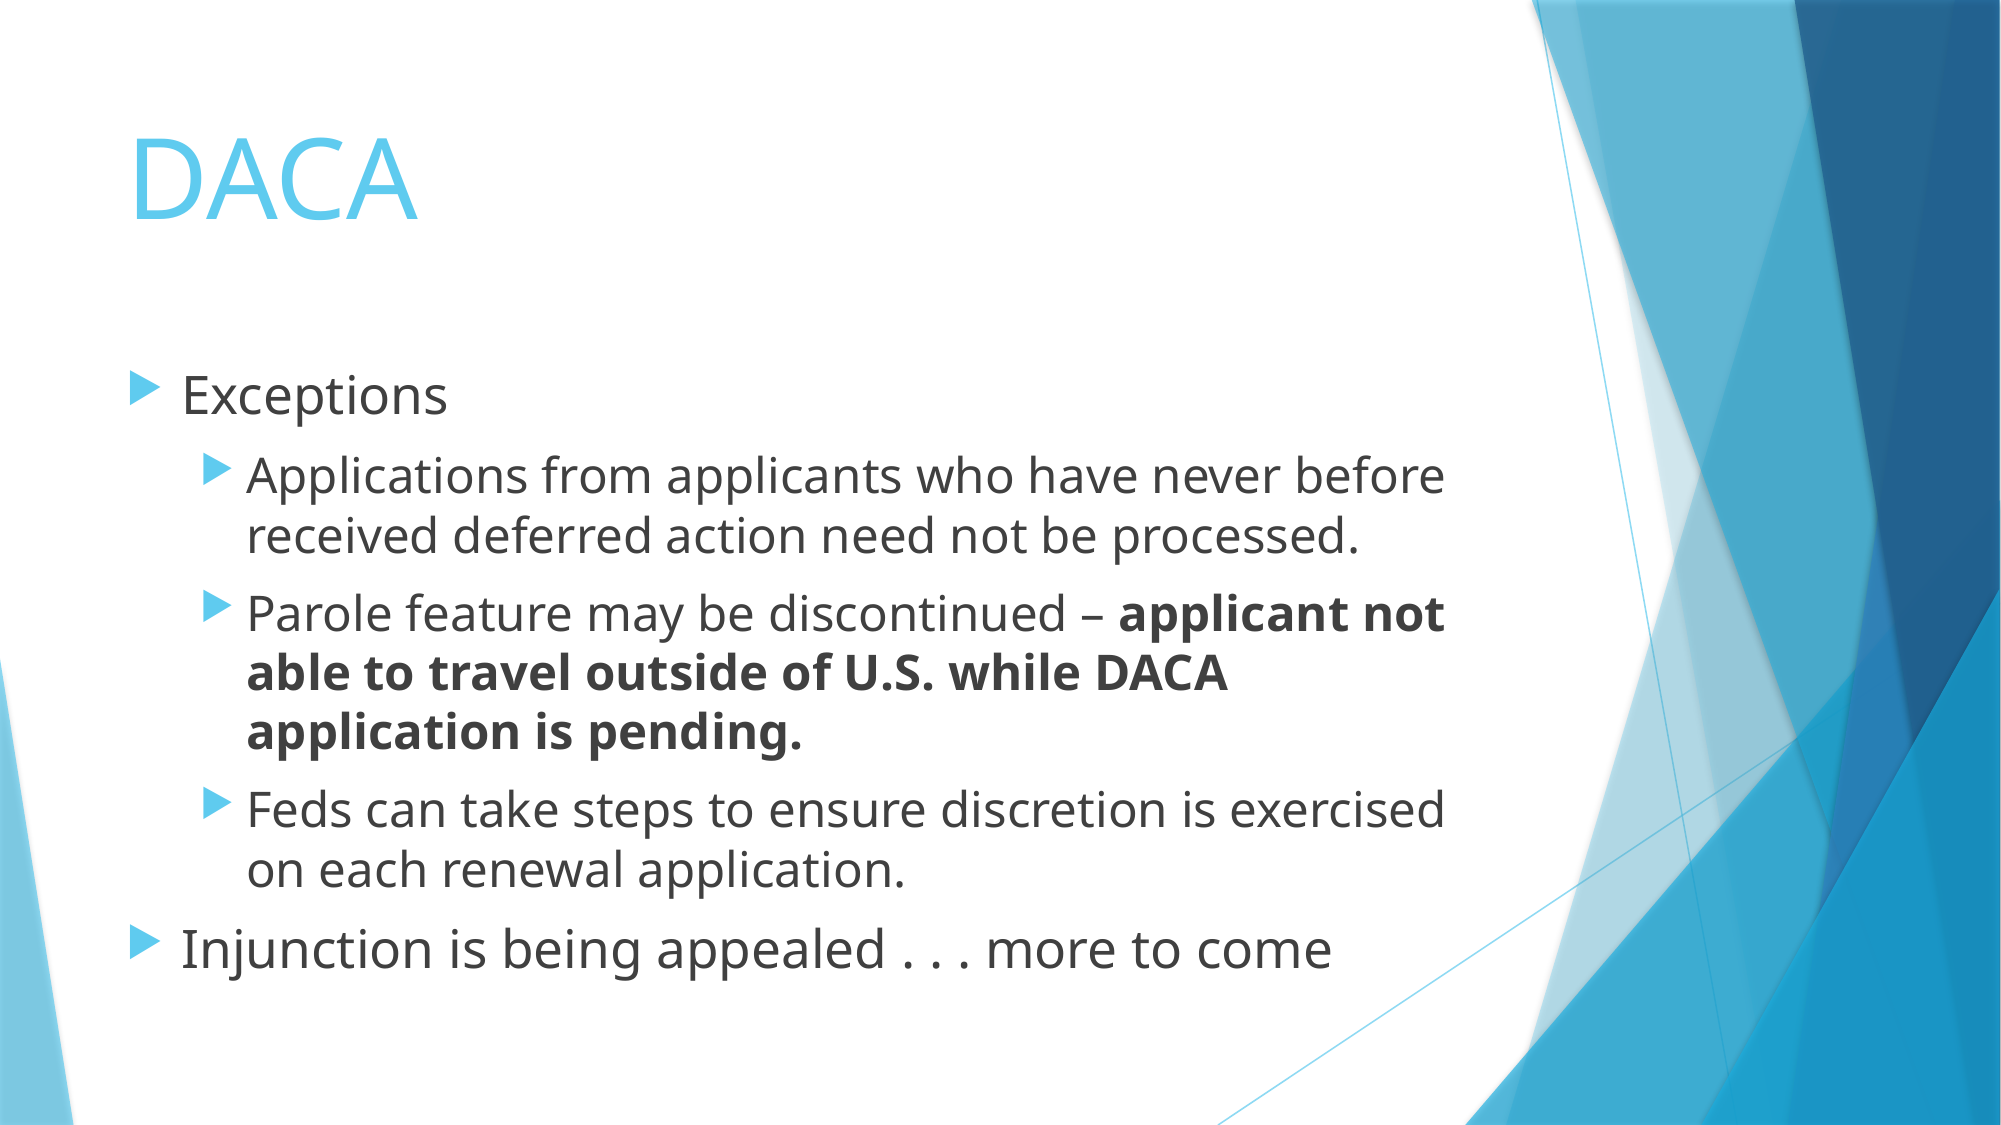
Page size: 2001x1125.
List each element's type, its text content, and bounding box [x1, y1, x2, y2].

list Exceptions Applications from applicants who have never before received deferred action need not be processed. Parole feature may be discontinued – applicant not able to travel outside of U.S. while DACA application is pending. Feds can take steps to ensure discretion is exercised on each renewal application. Injunction is being appealed . . . more to come [111, 354, 1522, 992]
title DACA [111, 99, 1522, 317]
